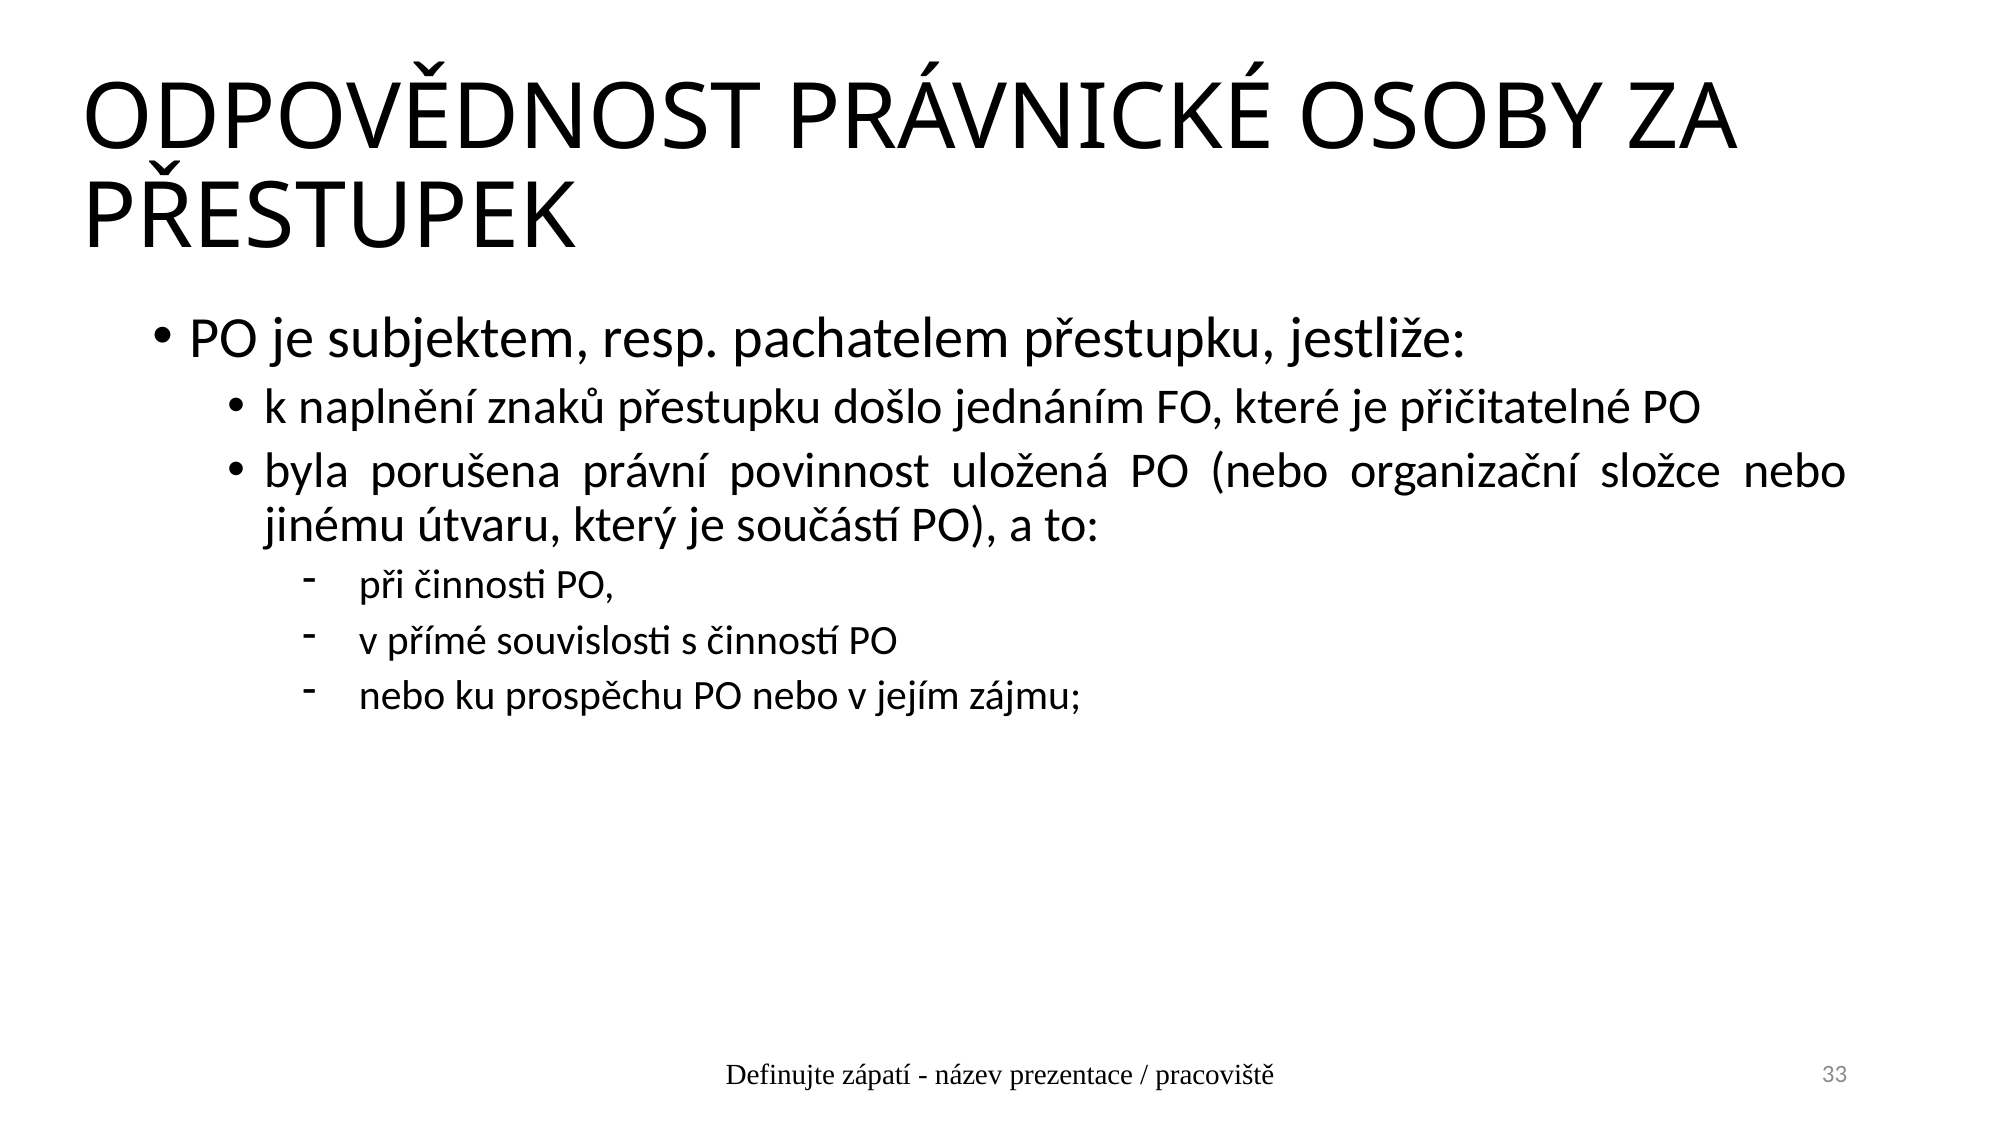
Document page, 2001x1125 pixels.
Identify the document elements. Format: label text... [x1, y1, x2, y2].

list PO je subjektem, resp. pachatelem přestupku, jestliže: k naplnění znaků přestupku došlo jednáním FO, které je přičitatelné PO byla porušena právní povinnost uložená PO (nebo organizační složce nebo jinému útvaru, který je součástí PO), a to: při činnosti PO, v přímé souvislosti s činností PO nebo ku prospěchu PO nebo v jejím zájmu; [137, 299, 1863, 1014]
slide_number 33 [1412, 1042, 1863, 1103]
title ODPOVĚDNOST PRÁVNICKÉ OSOBY ZA PŘESTUPEK [66, 59, 1956, 278]
footer Definujte zápatí - název prezentace / pracoviště [662, 1042, 1338, 1103]
